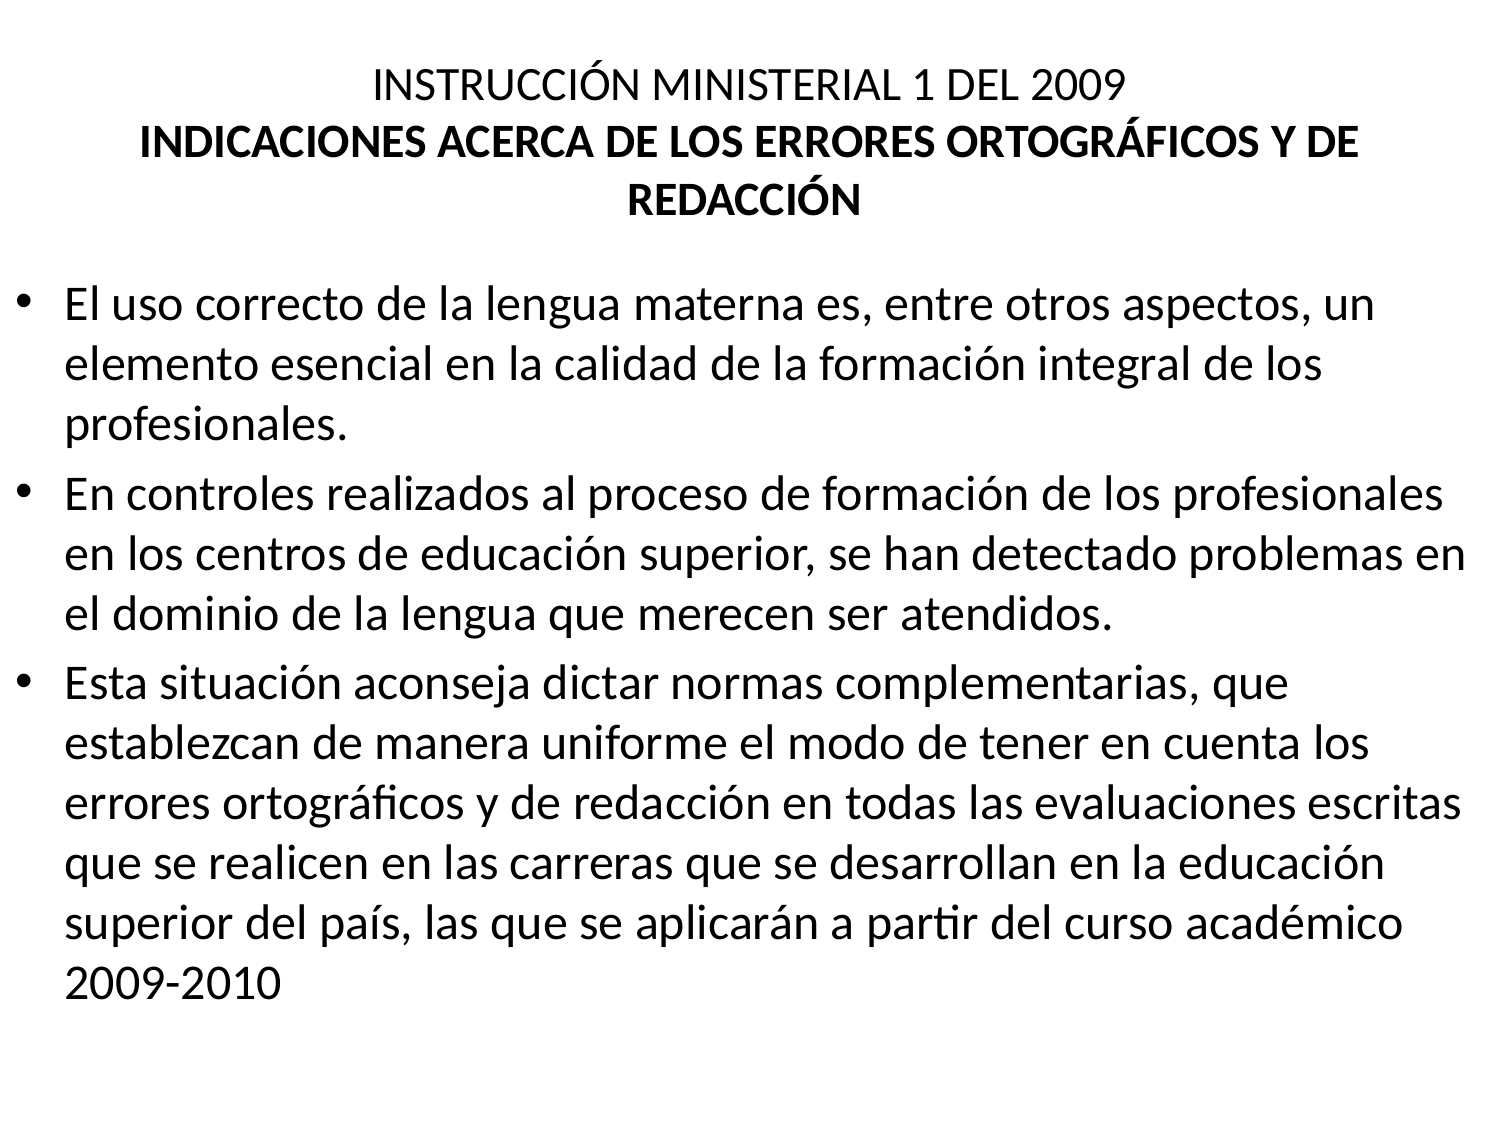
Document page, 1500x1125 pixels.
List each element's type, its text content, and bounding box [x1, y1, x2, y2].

list El uso correcto de la lengua materna es, entre otros aspectos, un elemento esencial en la calidad de la formación integral de los profesionales. En controles realizados al proceso de formación de los profesionales en los centros de educación superior, se han detectado problemas en el dominio de la lengua que merecen ser atendidos. Esta situación aconseja dictar normas complementarias, que establezcan de manera uniforme el modo de tener en cuenta los errores ortográficos y de redacción en todas las evaluaciones escritas que se realicen en las carreras que se desarrollan en la educación superior del país, las que se aplicarán a partir del curso académico 2009-2010 [0, 262, 1500, 1106]
title INSTRUCCIÓN MINISTERIAL 1 DEL 2009 INDICACIONES ACERCA DE LOS ERRORES ORTOGRÁFICOS Y DE REDACCIÓN [75, 45, 1425, 233]
